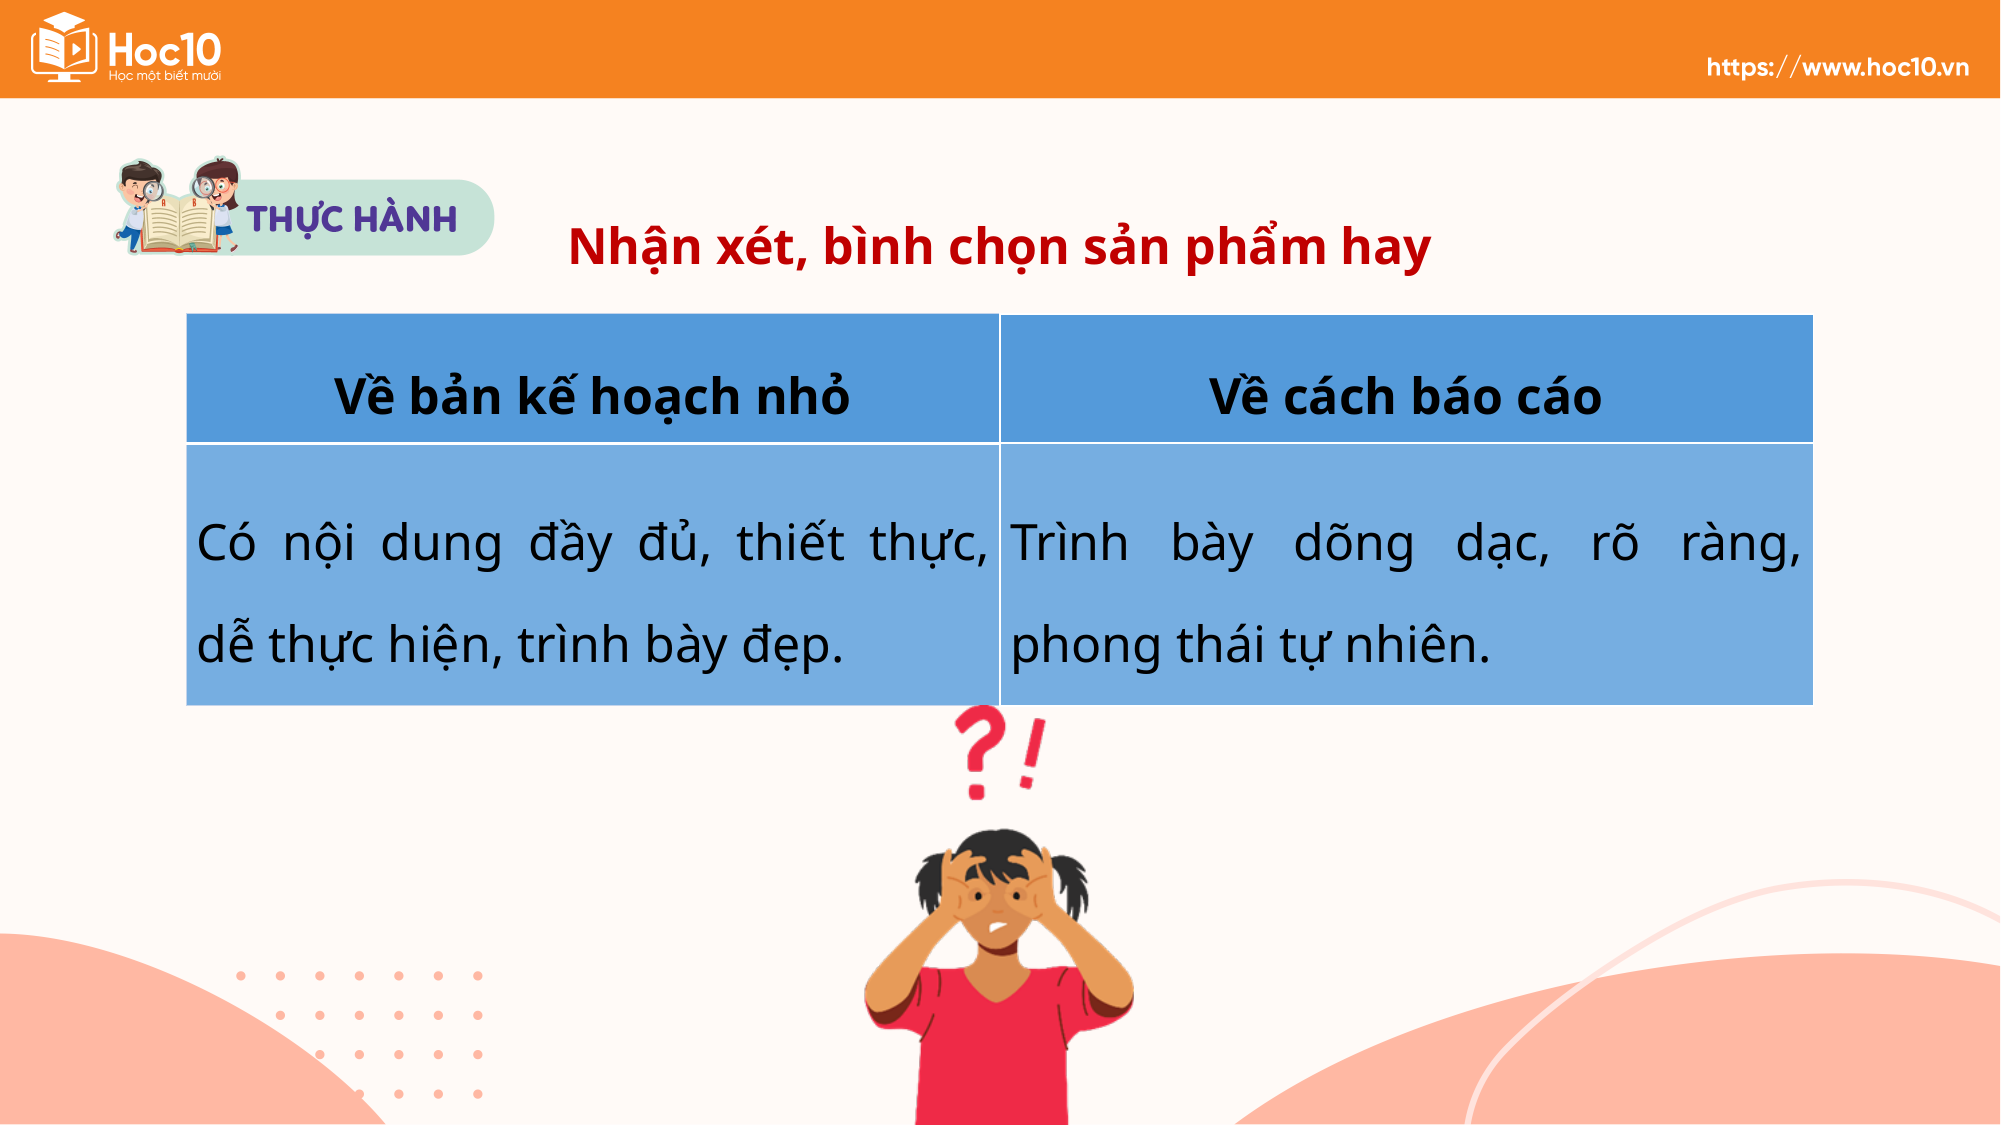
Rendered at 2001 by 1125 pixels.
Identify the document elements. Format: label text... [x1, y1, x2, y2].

table_cell Có nội dung đầy đủ, thiết thực, dễ thực hiện, trình bày đẹp. [187, 445, 999, 705]
table_cell Trình bày dõng dạc, rõ ràng, phong thái tự nhiên. [1001, 444, 1813, 705]
table_header Về cách báo cáo [1001, 315, 1813, 442]
table_header Về bản kế hoạch nhỏ [187, 314, 999, 442]
picture [0, 0, 2001, 1125]
text_box Nhận xét, bình chọn sản phẩm hay [462, 175, 1538, 313]
